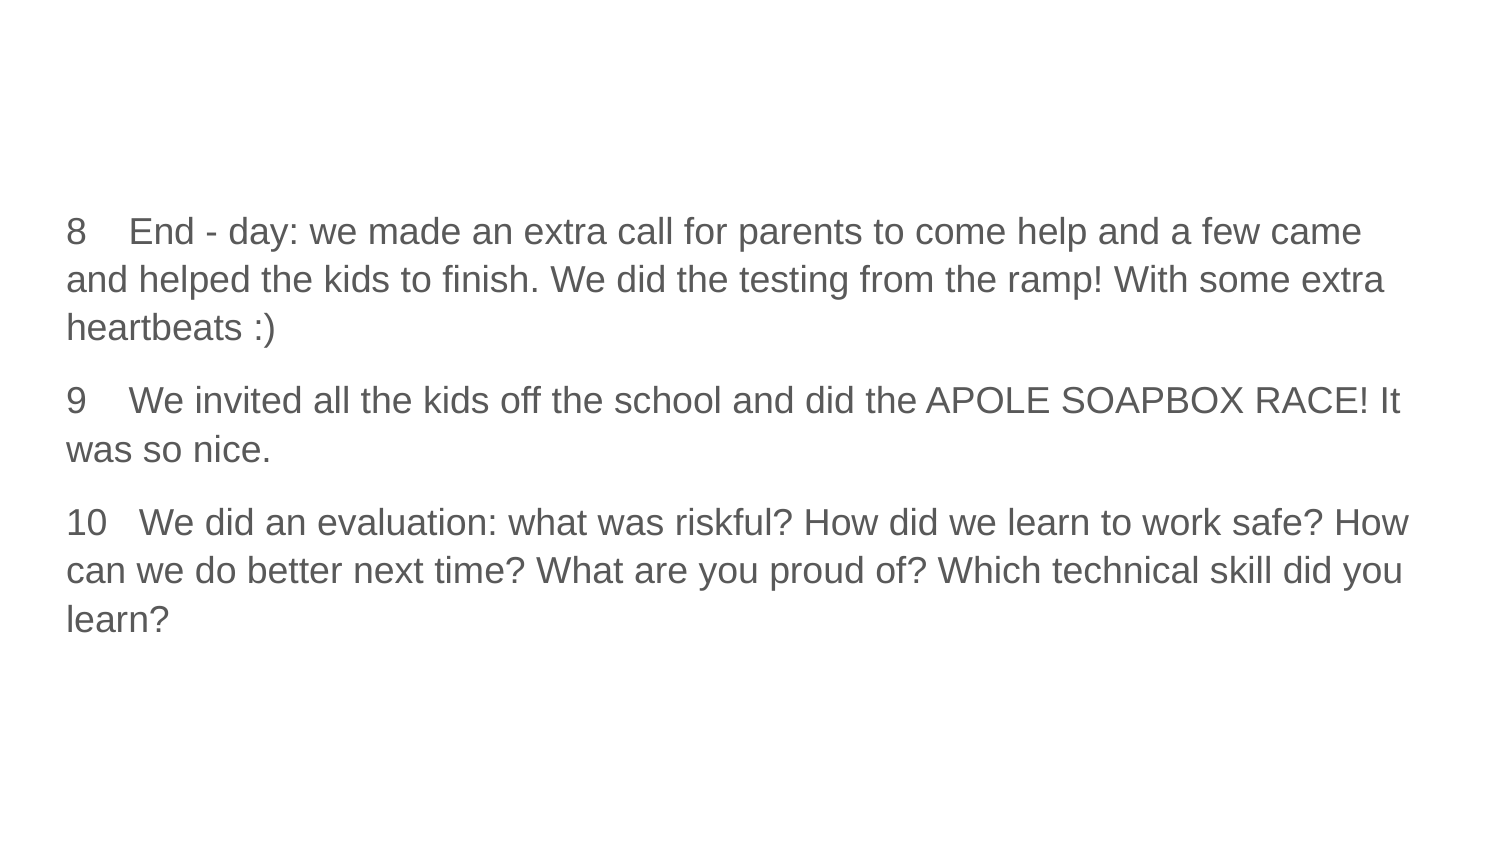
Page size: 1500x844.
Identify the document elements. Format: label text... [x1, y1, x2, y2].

list 8 End - day: we made an extra call for parents to come help and a few came and helped the kids to finish. We did the testing from the ramp! With some extra heartbeats :) 9 We invited all the kids off the school and did the APOLE SOAPBOX RACE! It was so nice. 10 We did an evaluation: what was riskful? How did we learn to work safe? How can we do better next time? What are you proud of? Which technical skill did you learn? [51, 189, 1449, 750]
